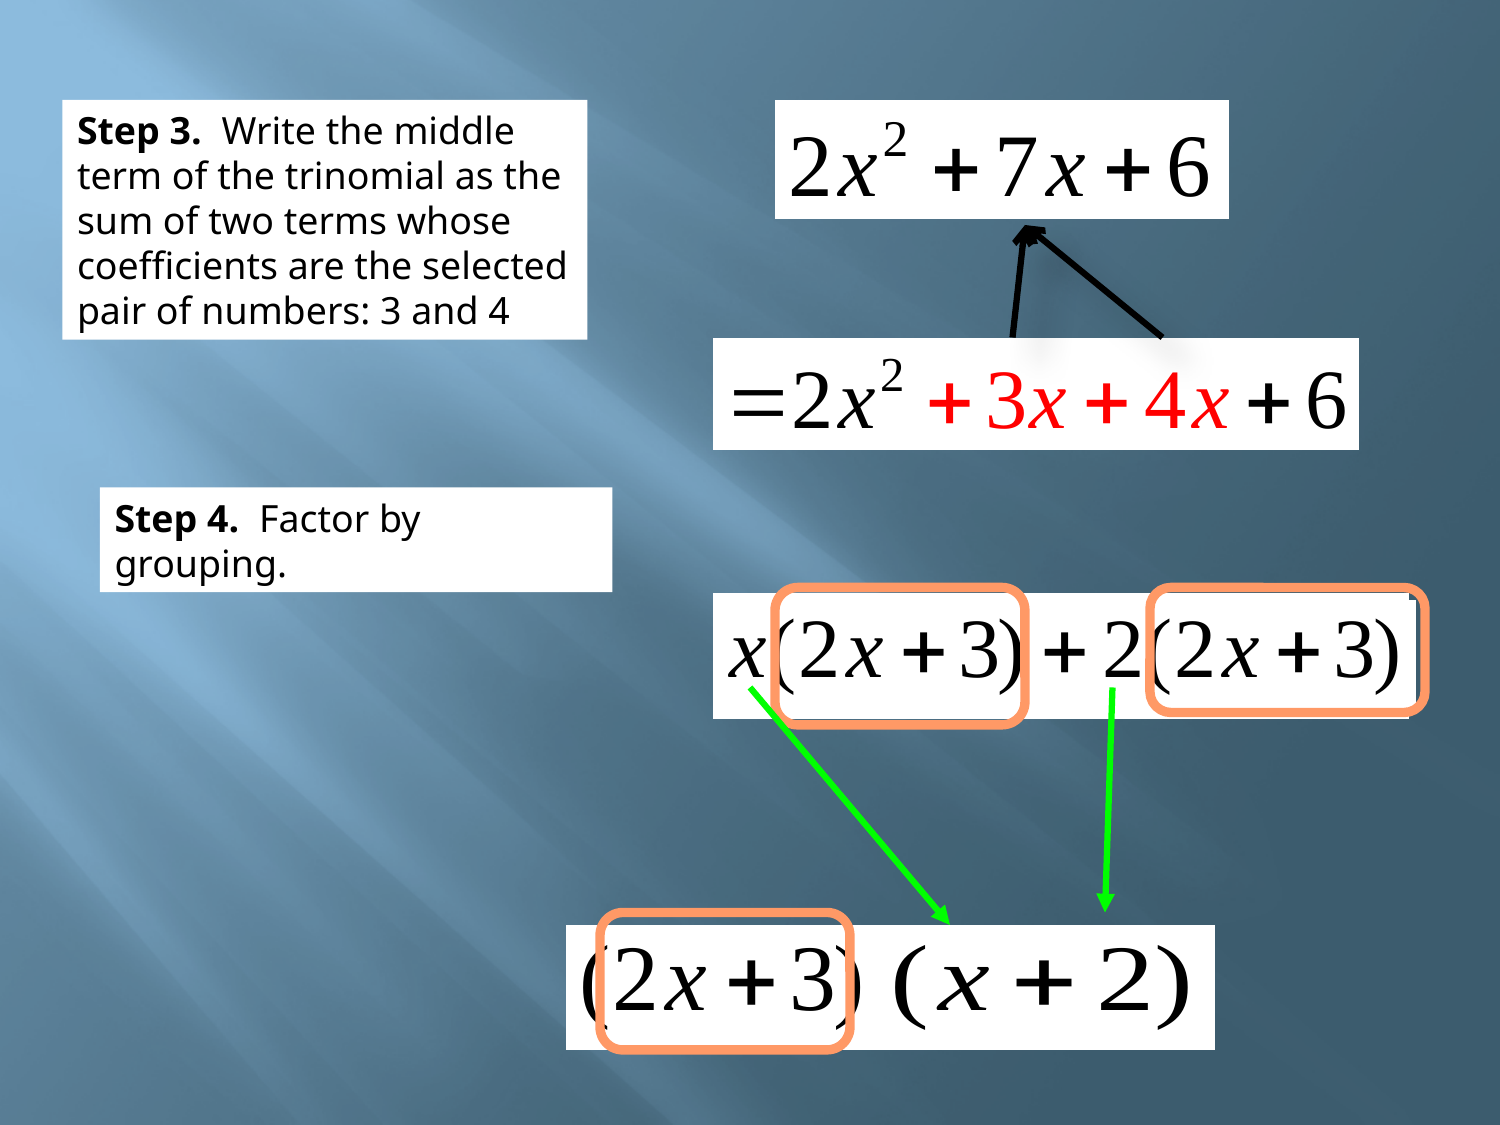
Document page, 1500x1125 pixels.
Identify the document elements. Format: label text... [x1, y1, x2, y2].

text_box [774, 99, 1229, 220]
text_box [603, 912, 847, 924]
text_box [712, 713, 721, 720]
text_box [784, 587, 1016, 592]
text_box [712, 599, 1416, 713]
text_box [880, 924, 1215, 1051]
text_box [712, 592, 1410, 599]
text_box [814, 764, 950, 924]
text_box [1158, 587, 1424, 601]
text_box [566, 924, 880, 1051]
text_box Step 4. Factor by grouping. [99, 487, 613, 593]
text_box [712, 337, 1360, 451]
text_box [1099, 764, 1112, 913]
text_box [1024, 224, 1163, 338]
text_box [962, 274, 1024, 288]
text_box Step 3. Write the middle term of the trinomial as the sum of two terms whose coefficients are the selected pair of numbers: 3 and 4 [62, 99, 588, 340]
